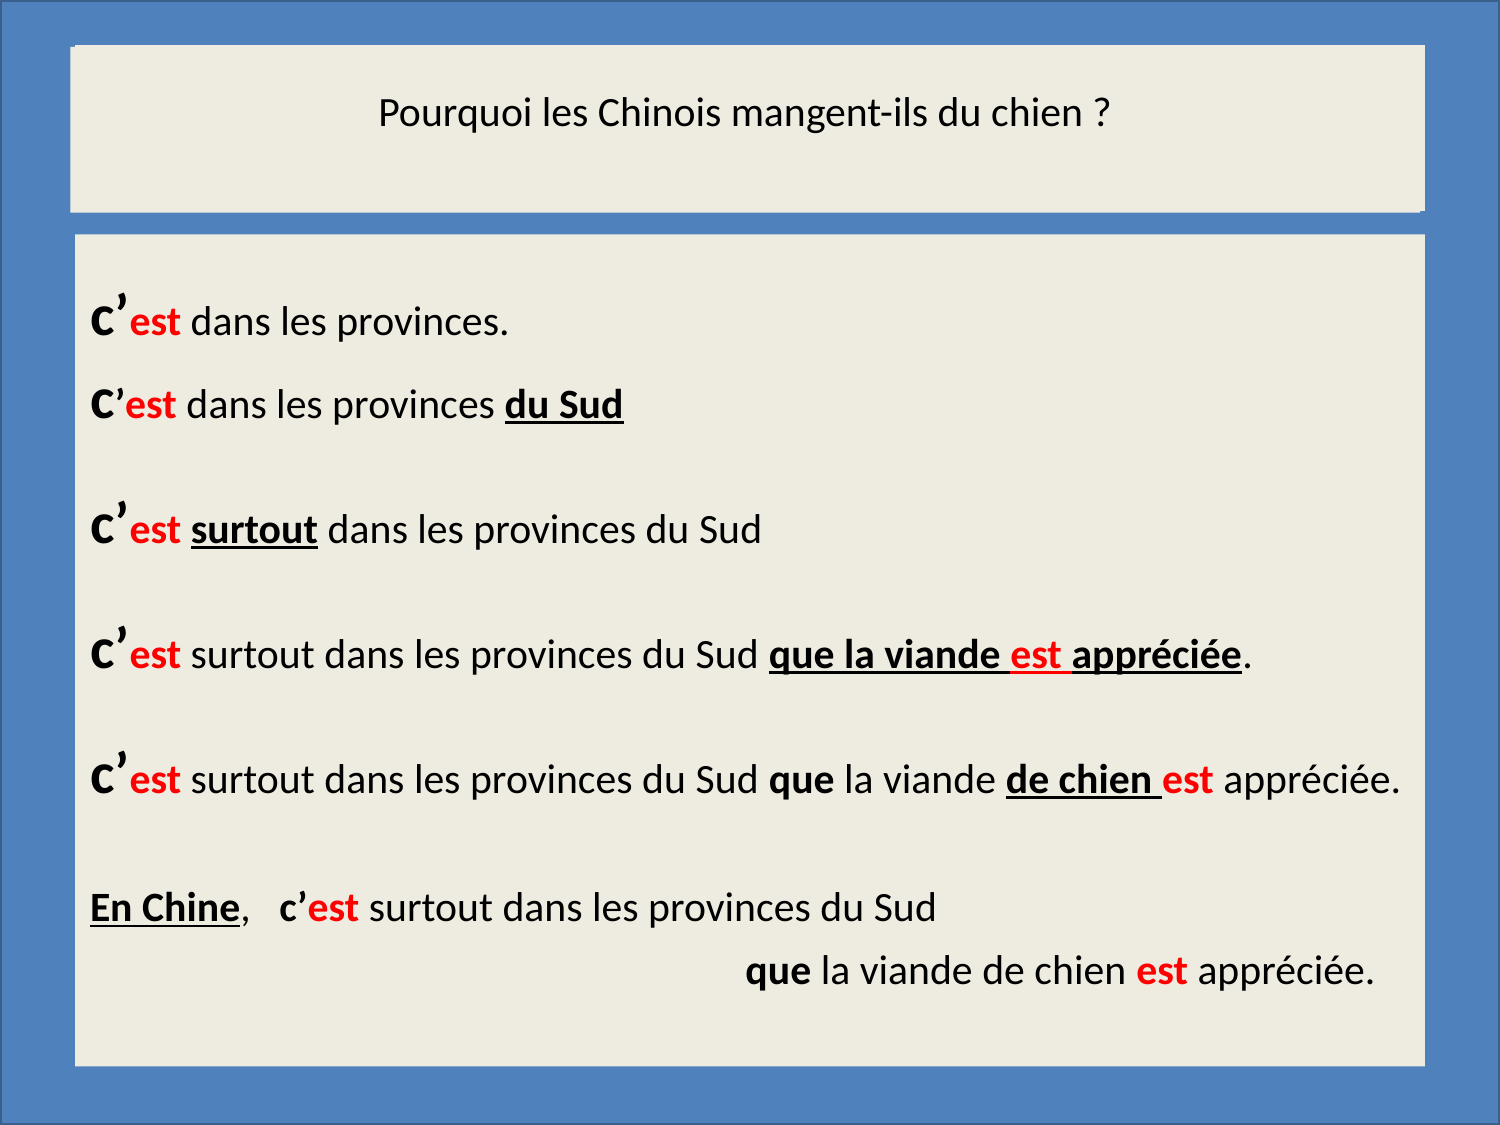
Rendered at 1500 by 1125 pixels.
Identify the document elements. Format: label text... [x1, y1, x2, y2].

text_box [0, 0, 1500, 1125]
list c’est dans les provinces. c’est dans les provinces du Sud c’est surtout dans les provinces du Sud c’est surtout dans les provinces du Sud que la viande est appréciée. c’est surtout dans les provinces du Sud que la viande de chien est appréciée. En Chine, c’est surtout dans les provinces du Sud que la viande de chien est appréciée. [75, 234, 1425, 1067]
title Tout savoir sur… le petit déjeuner ………………………………..…………….………………………… ……………………………………………………………………………….…. [75, 45, 1425, 211]
text_box Pourquoi les Chinois mangent-ils du chien ? [70, 46, 1421, 213]
